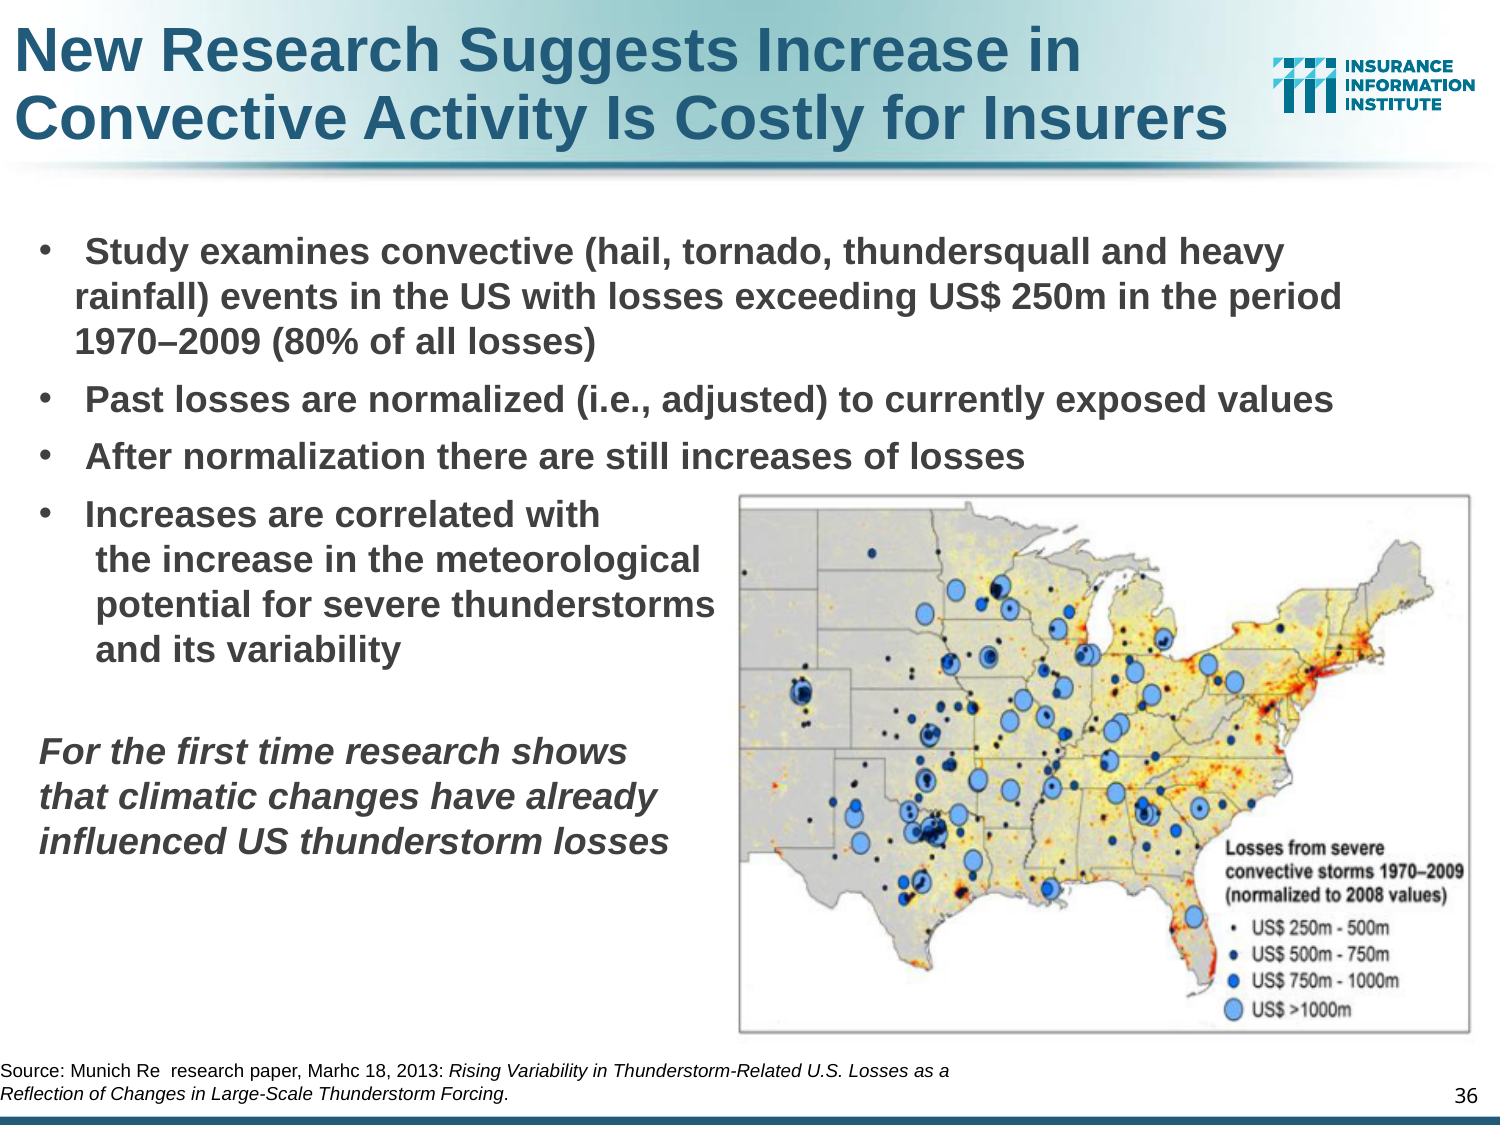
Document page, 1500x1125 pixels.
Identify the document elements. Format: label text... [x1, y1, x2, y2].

picture [0, 0, 1500, 189]
text_box Source: Munich Re research paper, Marhc 18, 2013: Rising Variability in Thunderstorm-Related U.S. Losses as a Reflection of Changes in Large-Scale Thunderstorm Forcing. [0, 1058, 975, 1104]
text_box Study examines convective (hail, tornado, thundersquall and heavy rainfall) events in the US with losses exceeding US$ 250m in the period 1970–2009 (80% of all losses) Past losses are normalized (i.e., adjusted) to currently exposed values After normalization there are still increases of losses Increases are correlated with the increase in the meteorological potential for severe thunderstorms and its variability For the first time research shows that climatic changes have already influenced US thunderstorm losses [24, 219, 1415, 985]
title New Research Suggests Increase in Convective Activity Is Costly for Insurers [6, 26, 1259, 145]
picture [727, 482, 1481, 1045]
text_box 36 [1380, 1074, 1493, 1118]
